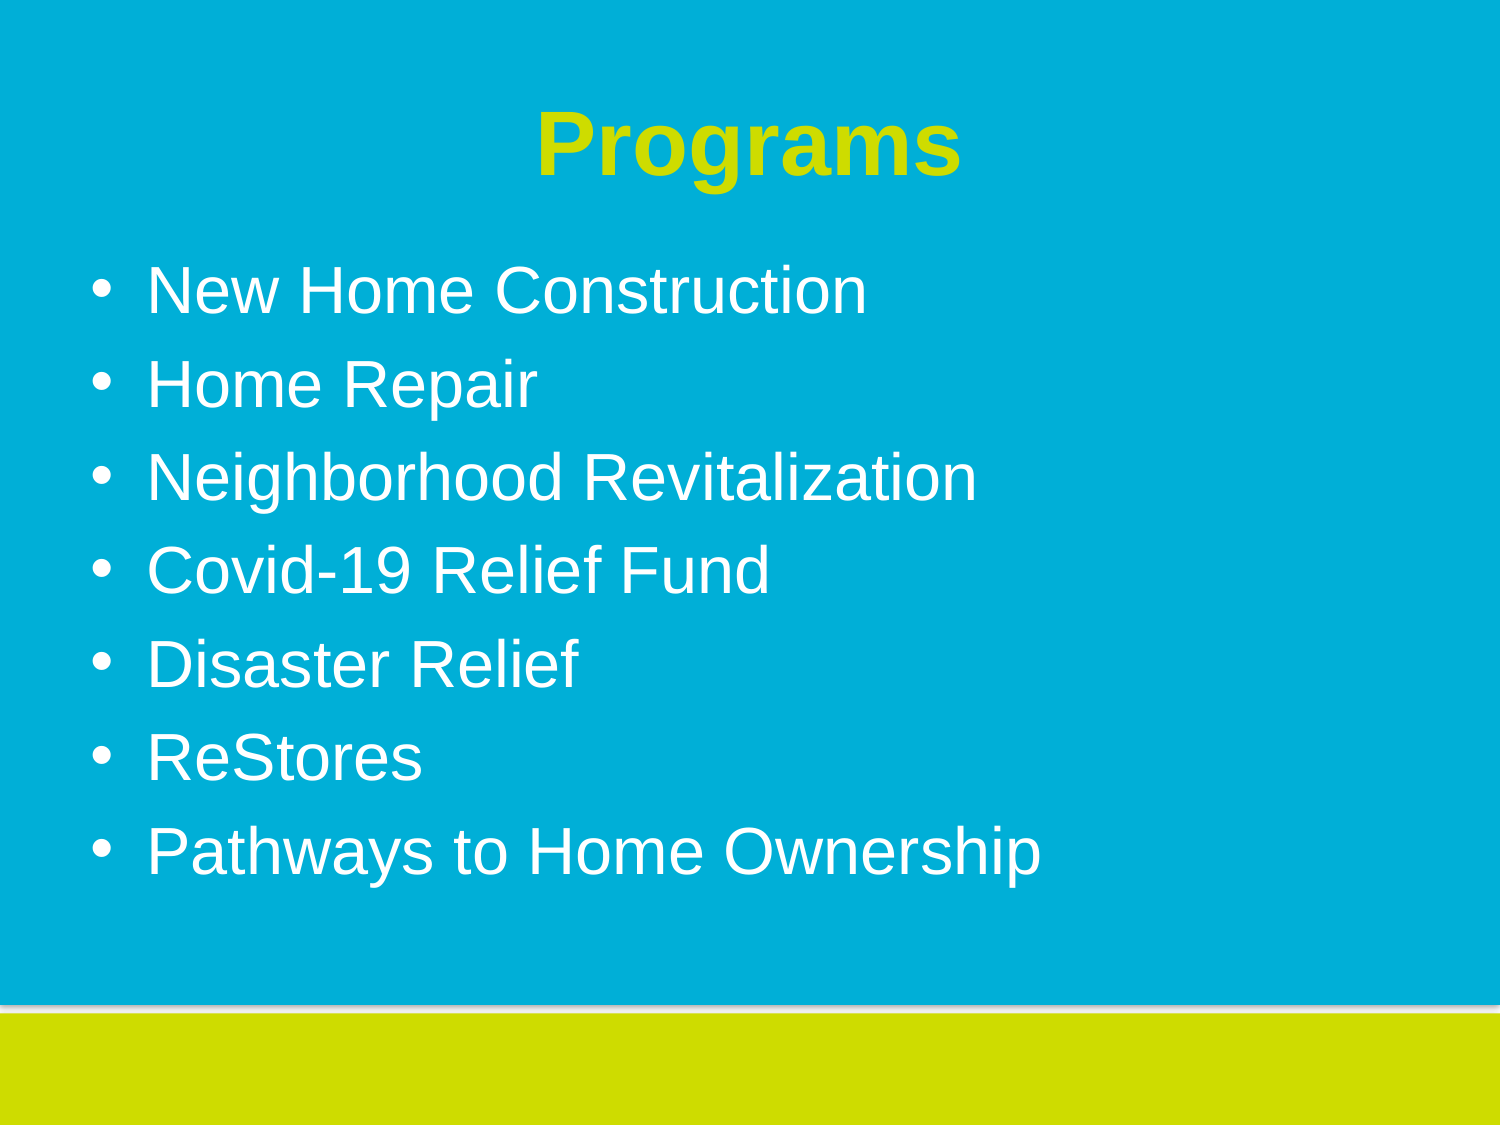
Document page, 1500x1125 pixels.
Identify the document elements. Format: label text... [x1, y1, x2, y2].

list New Home Construction Home Repair Neighborhood Revitalization Covid-19 Relief Fund Disaster Relief ReStores Pathways to Home Ownership [75, 239, 1425, 982]
title Programs [75, 45, 1425, 233]
